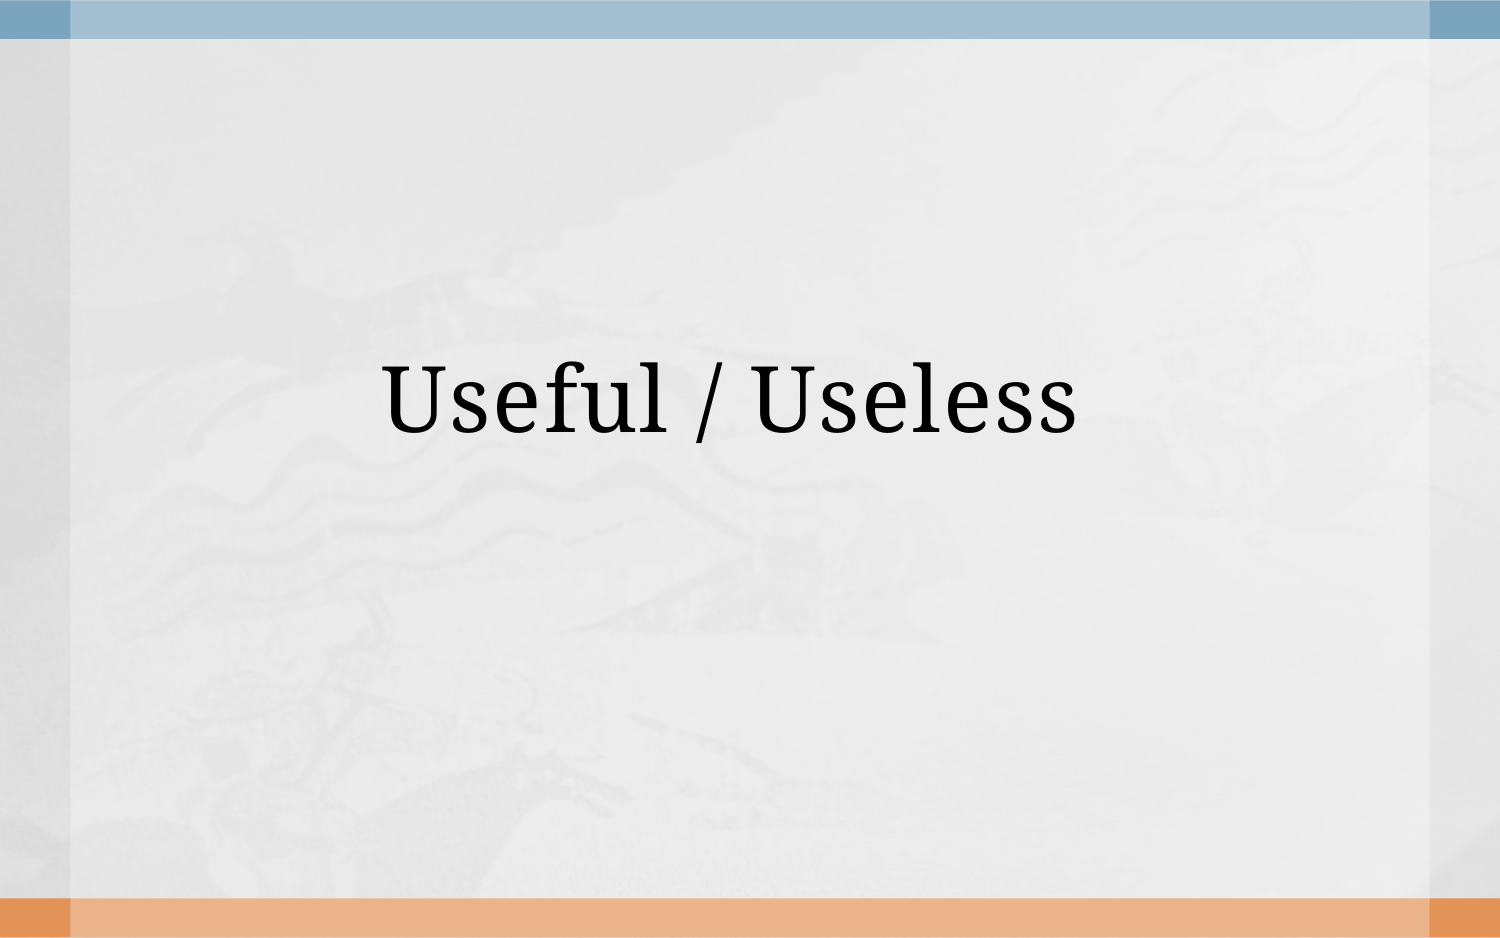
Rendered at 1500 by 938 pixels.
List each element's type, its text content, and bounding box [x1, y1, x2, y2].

title Useful / Useless [117, 292, 1372, 499]
